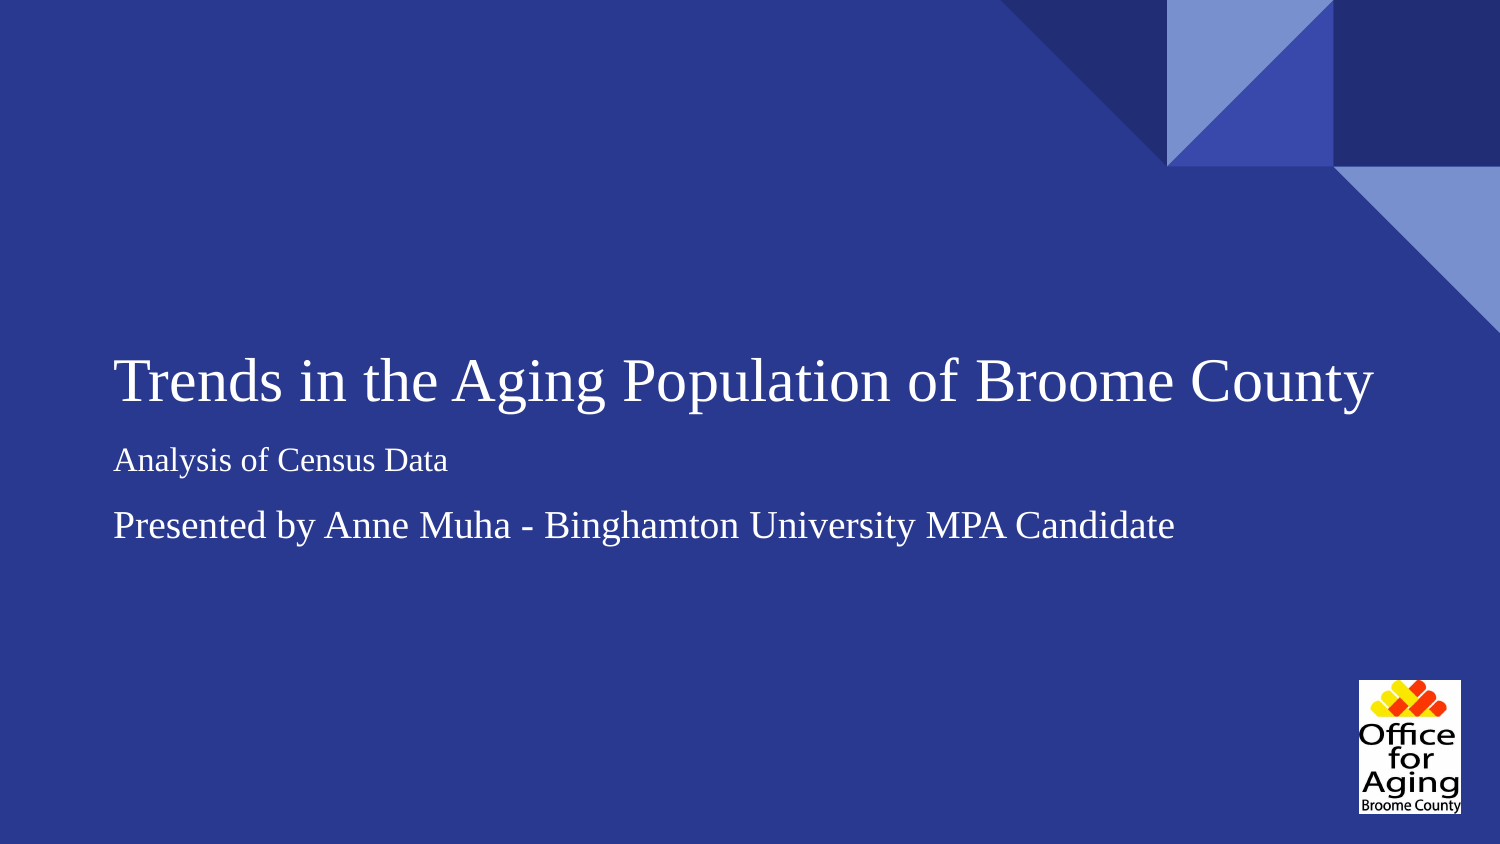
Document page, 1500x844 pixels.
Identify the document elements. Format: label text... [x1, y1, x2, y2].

picture [1358, 680, 1461, 815]
subtitle Analysis of Census Data [98, 421, 677, 492]
subtitle Presented by Anne Muha - Binghamton University MPA Candidate [98, 492, 1447, 564]
title Trends in the Aging Population of Broome County [98, 291, 1447, 429]
